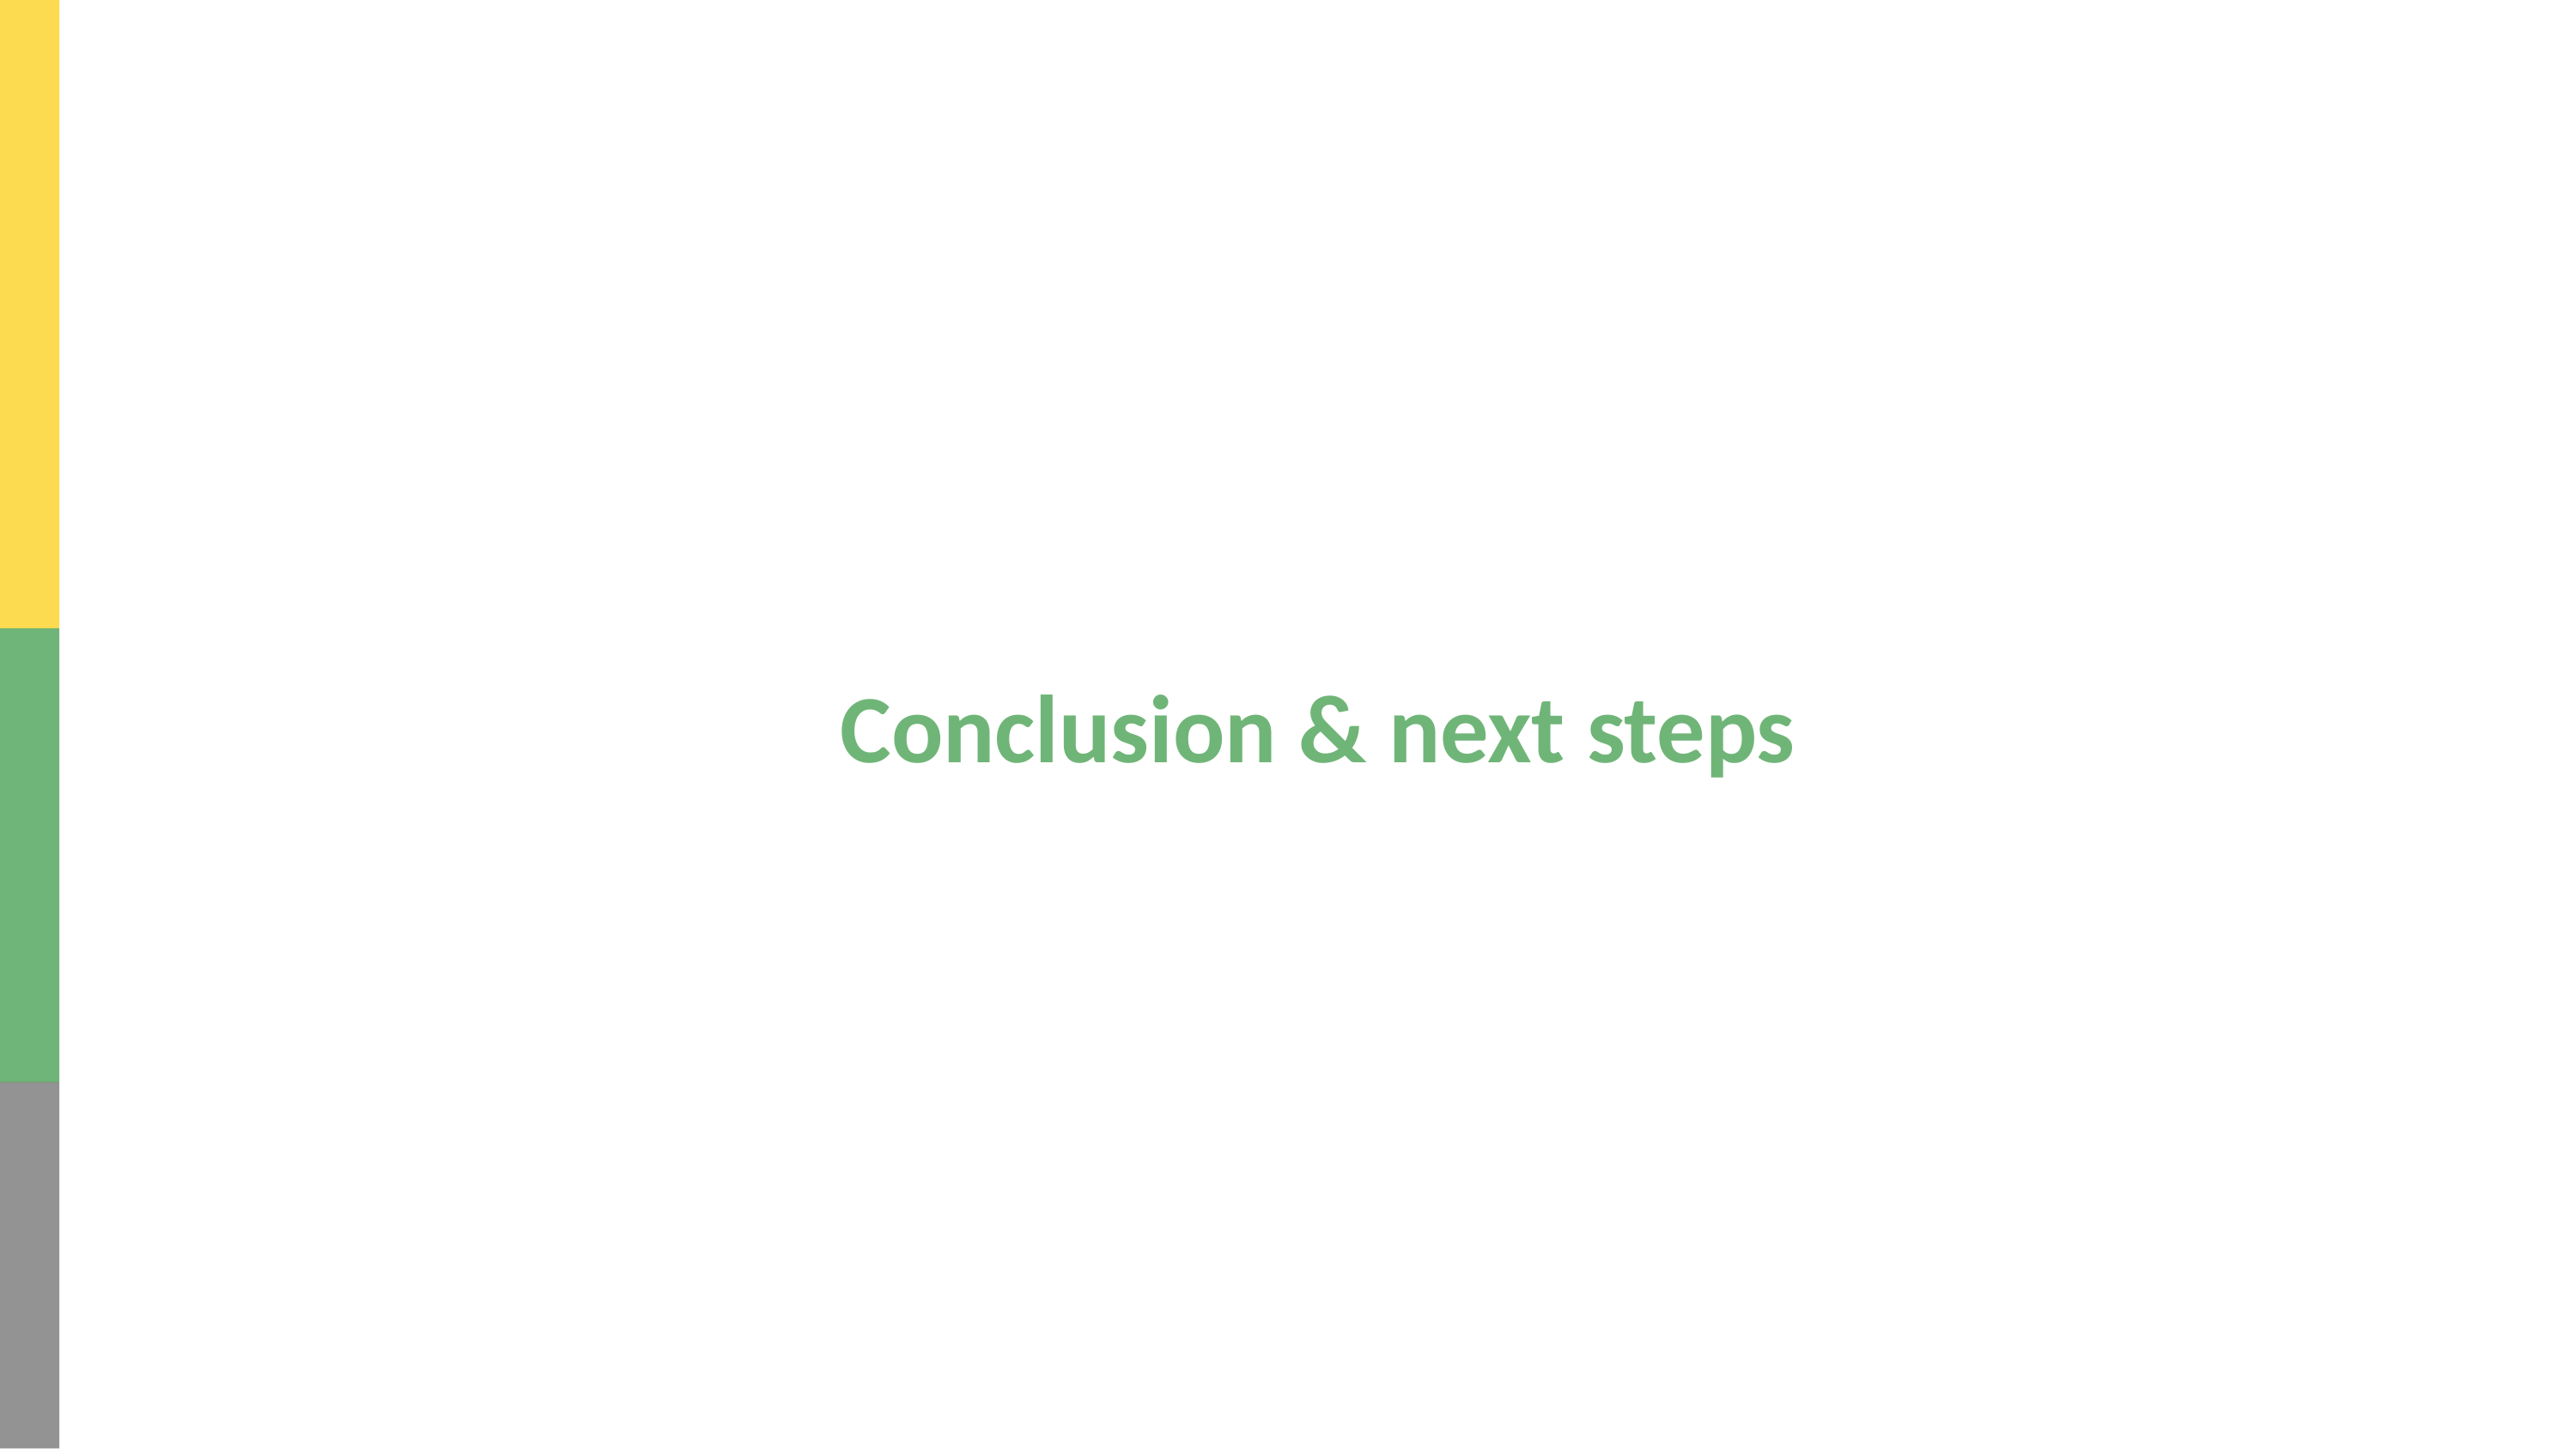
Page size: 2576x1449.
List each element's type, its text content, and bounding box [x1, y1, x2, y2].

text_box Conclusion & next steps [59, 0, 2576, 1449]
